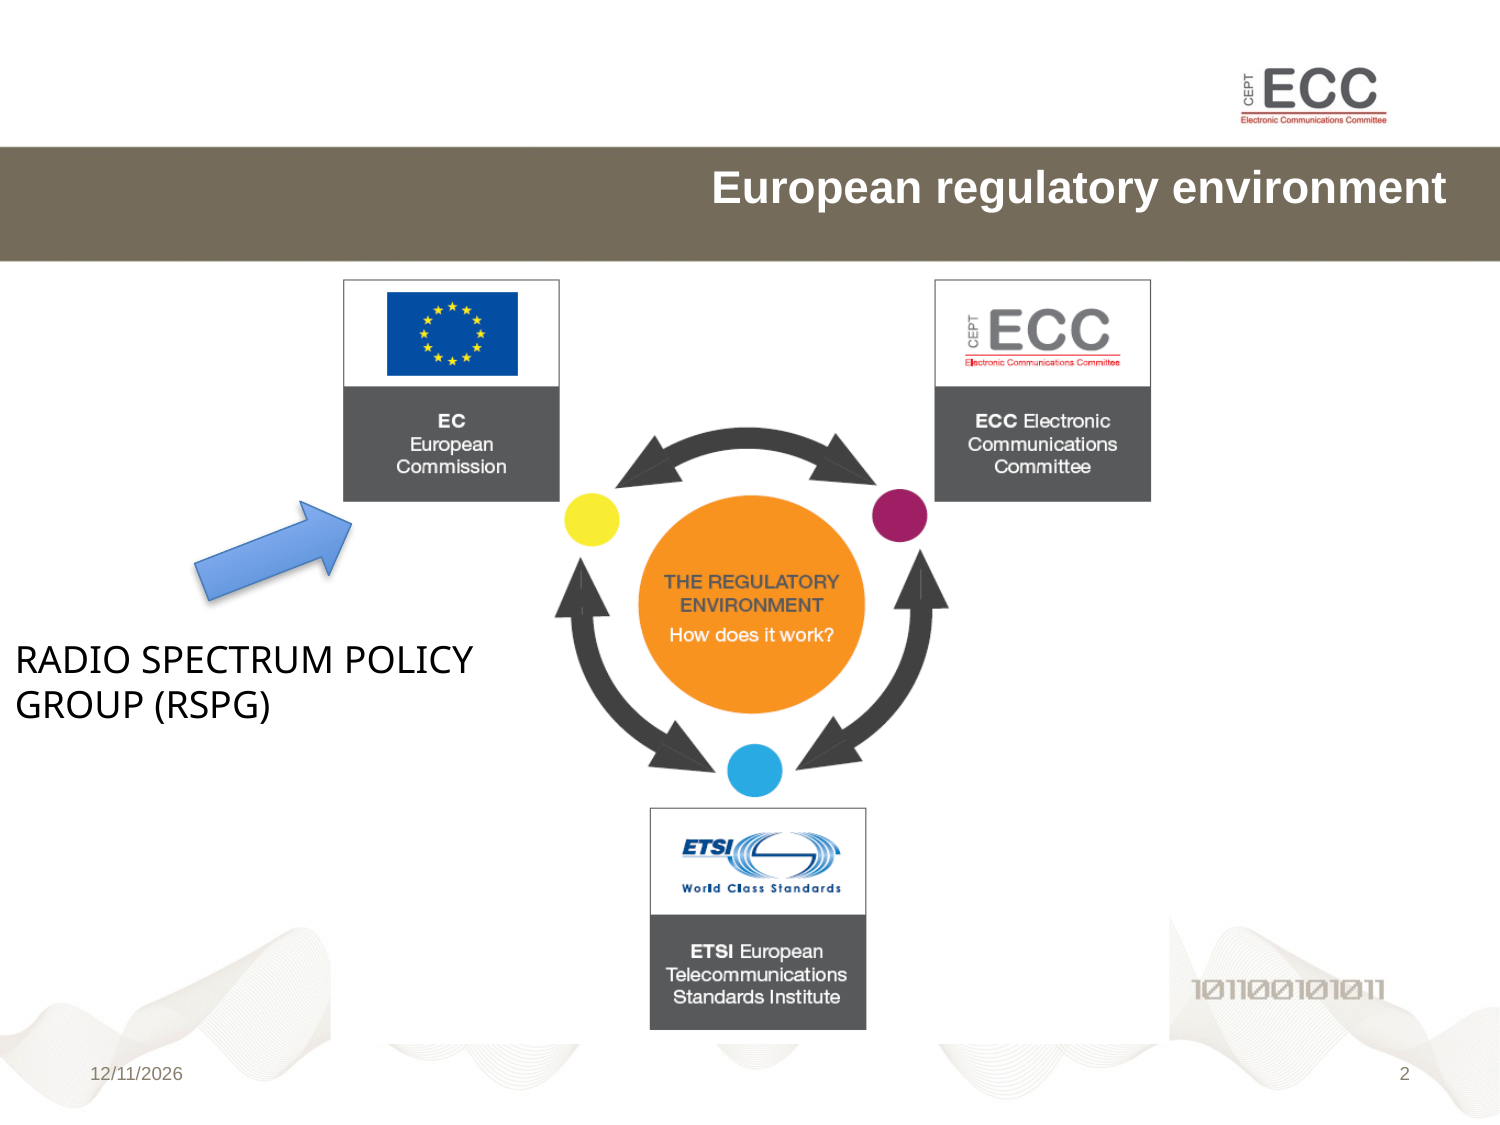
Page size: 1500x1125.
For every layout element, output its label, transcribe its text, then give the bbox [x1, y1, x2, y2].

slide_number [75, 1042, 950, 1103]
text_box [193, 500, 325, 602]
text_box RADIO SPECTRUM POLICY GROUP (RSPG) [0, 628, 325, 734]
slide_number 1 [1299, 1042, 1425, 1103]
picture [0, 0, 1500, 1125]
text_box European regulatory environment [112, 149, 1463, 263]
